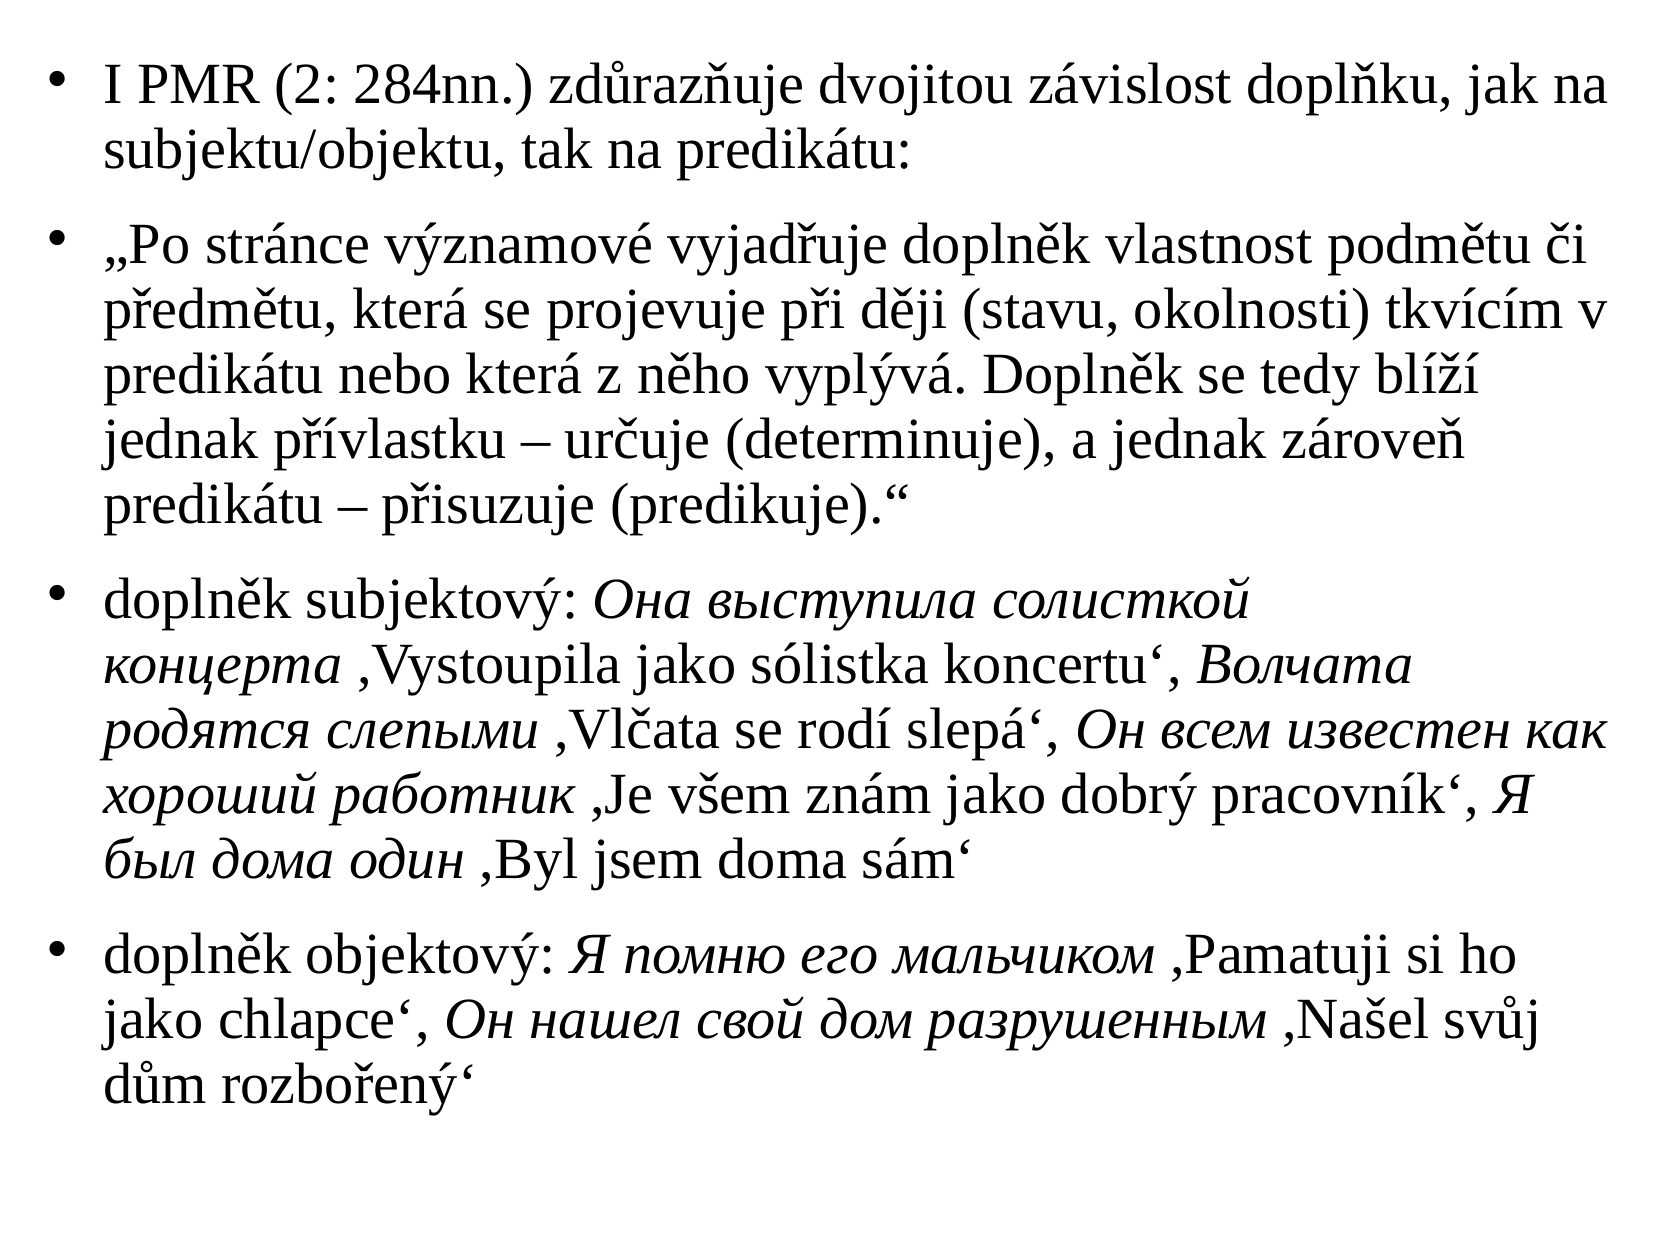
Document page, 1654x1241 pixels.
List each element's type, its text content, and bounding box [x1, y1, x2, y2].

text_box I PMR (2: 284nn.) zdůrazňuje dvojitou závislost doplňku, jak na subjektu/objektu, tak na predikátu: „Po stránce významové vyjadřuje doplněk vlastnost podmětu či předmětu, která se projevuje při ději (stavu, okolnosti) tkvícím v predikátu nebo která z něho vyplývá. Doplněk se tedy blíží jednak přívlastku – určuje (determinuje), a jednak zároveň predikátu – přisuzuje (predikuje).“ doplněk subjektový: Она выступила солисткой концерта ,Vystoupila jako sólistka koncertu‘, Волчата родятся слепыми ,Vlčata se rodí slepá‘, Он всем известен как хороший работник ,Je všem znám jako dobrý pracovník‘, Я был дома один ,Byl jsem doma sám‘ doplněk objektový: Я помню его мальчиком ,Pamatuji si ho jako chlapce‘, Он нашел свой дом разрушенным ,Našel svůj dům rozbořený‘ [47, 47, 1618, 1205]
